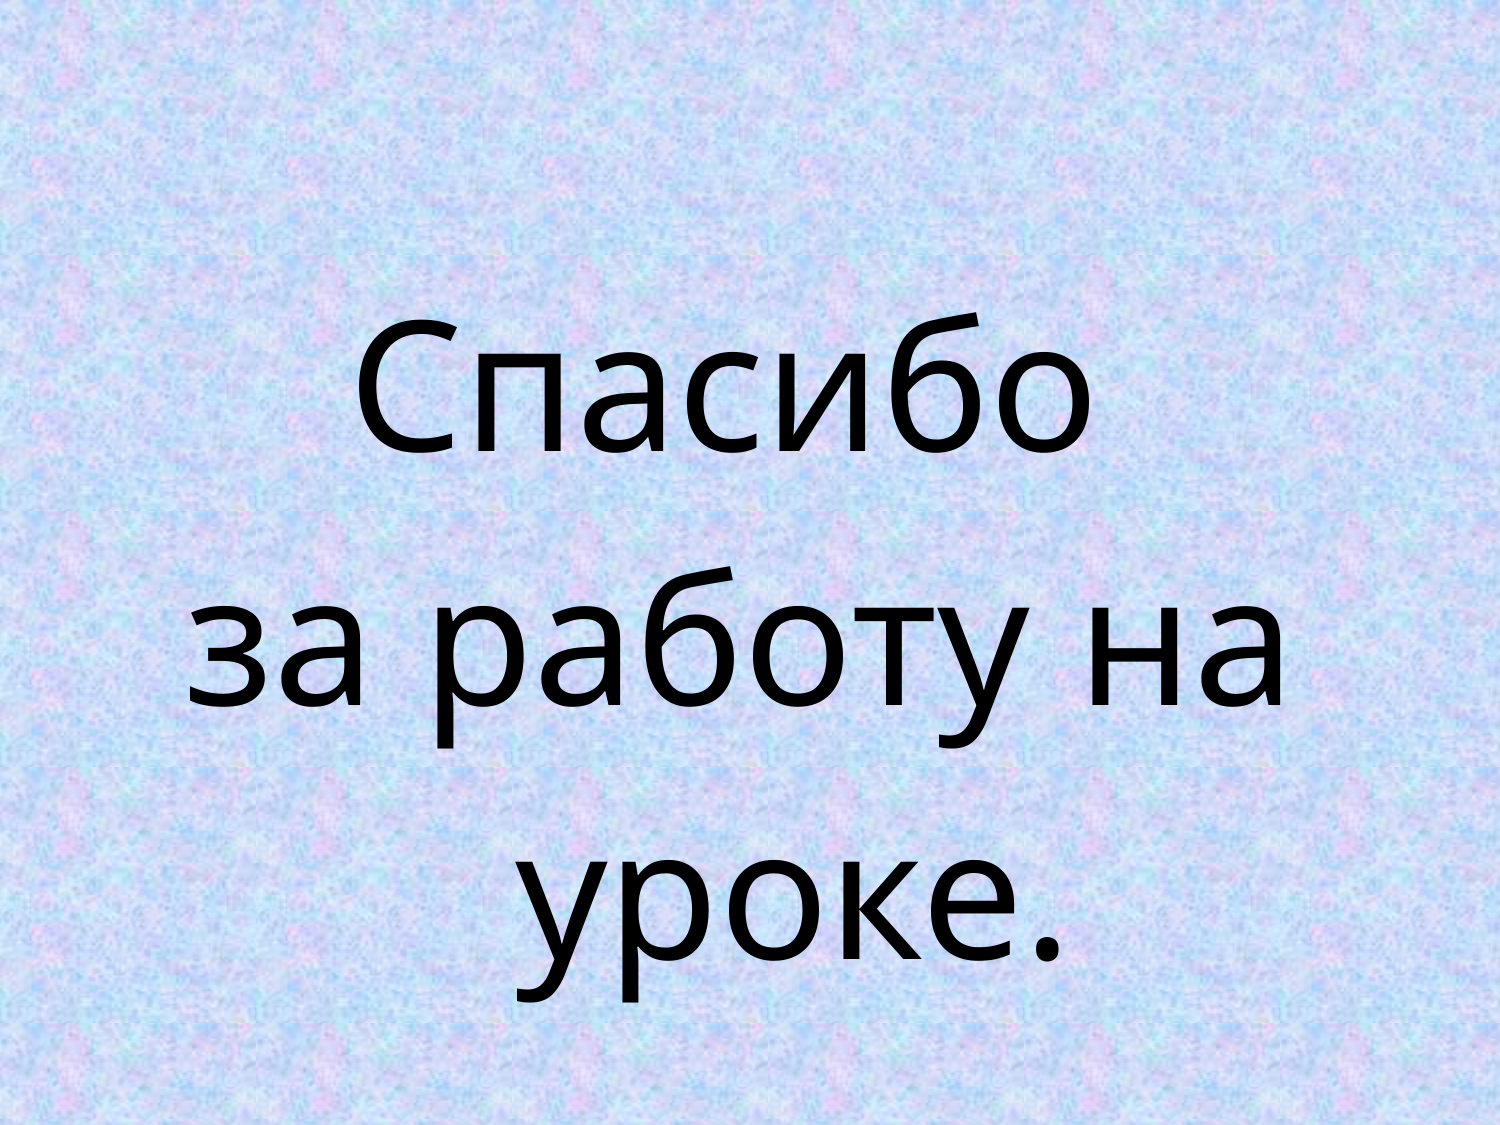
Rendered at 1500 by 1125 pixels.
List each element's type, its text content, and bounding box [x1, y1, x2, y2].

list Спасибо за работу на уроке. [75, 262, 1425, 1005]
picture [0, 0, 1500, 1125]
